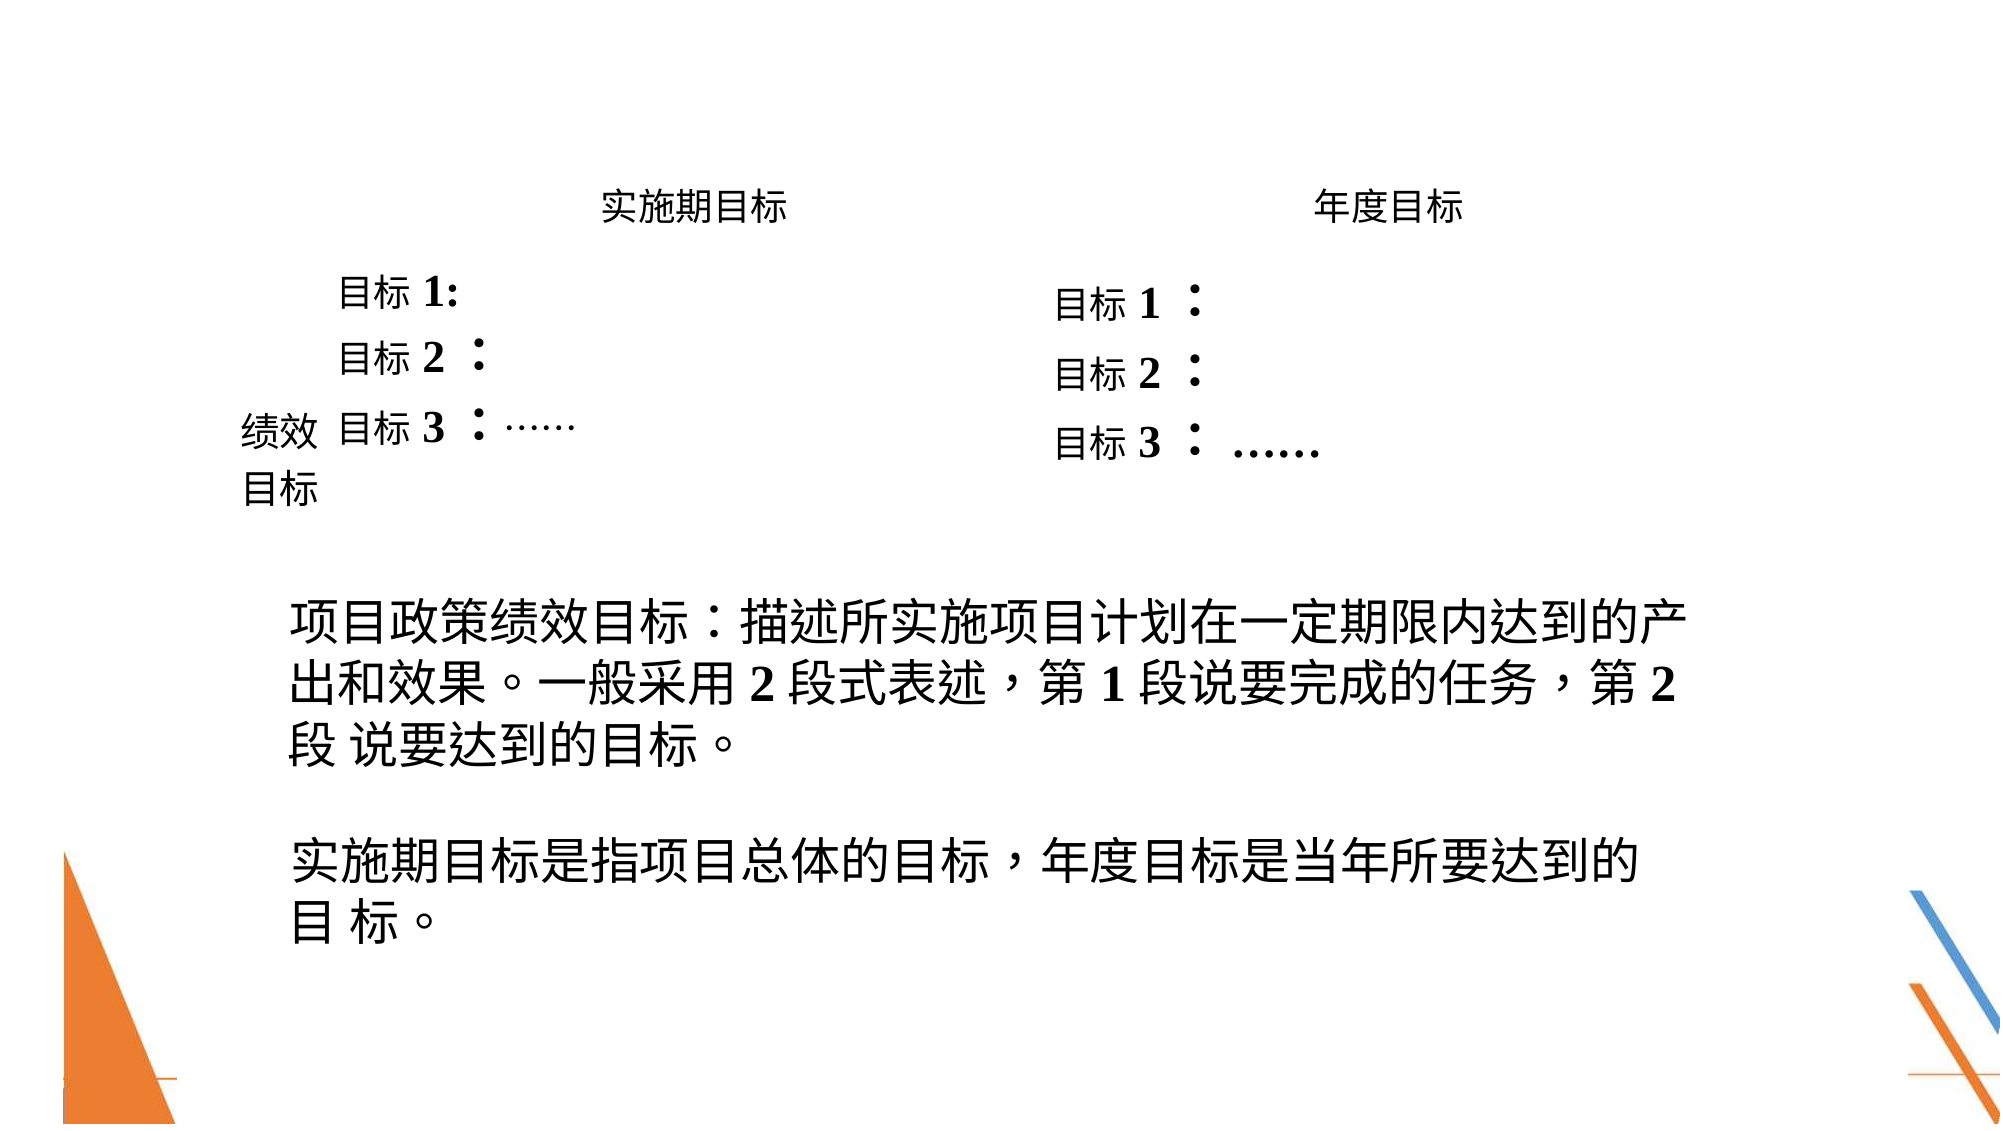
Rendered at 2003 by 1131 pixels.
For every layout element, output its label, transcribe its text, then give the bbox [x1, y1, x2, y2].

text_box 实施期目标是指项目总体的目标，年度目标是当年所要达到的目 标。 [288, 829, 1686, 1098]
text_box 项目政策绩效目标：描述所实施项目计划在一定期限内达到的产 出和效果。一般采用2段式表述，第1段说要完成的任务，第2段 说要达到的目标。 [287, 589, 1692, 765]
picture [1907, 890, 2001, 1124]
table_header 实施期目标 [336, 145, 1052, 263]
picture [62, 851, 177, 1124]
table_cell 目标1: 目标2： 目标3：…… [336, 263, 1052, 515]
table_header 绩效目标 [240, 145, 336, 515]
table_header 年度目标 [1052, 145, 1724, 263]
table_cell 目标1： 目标2： 目标3： …… [1052, 263, 1724, 515]
